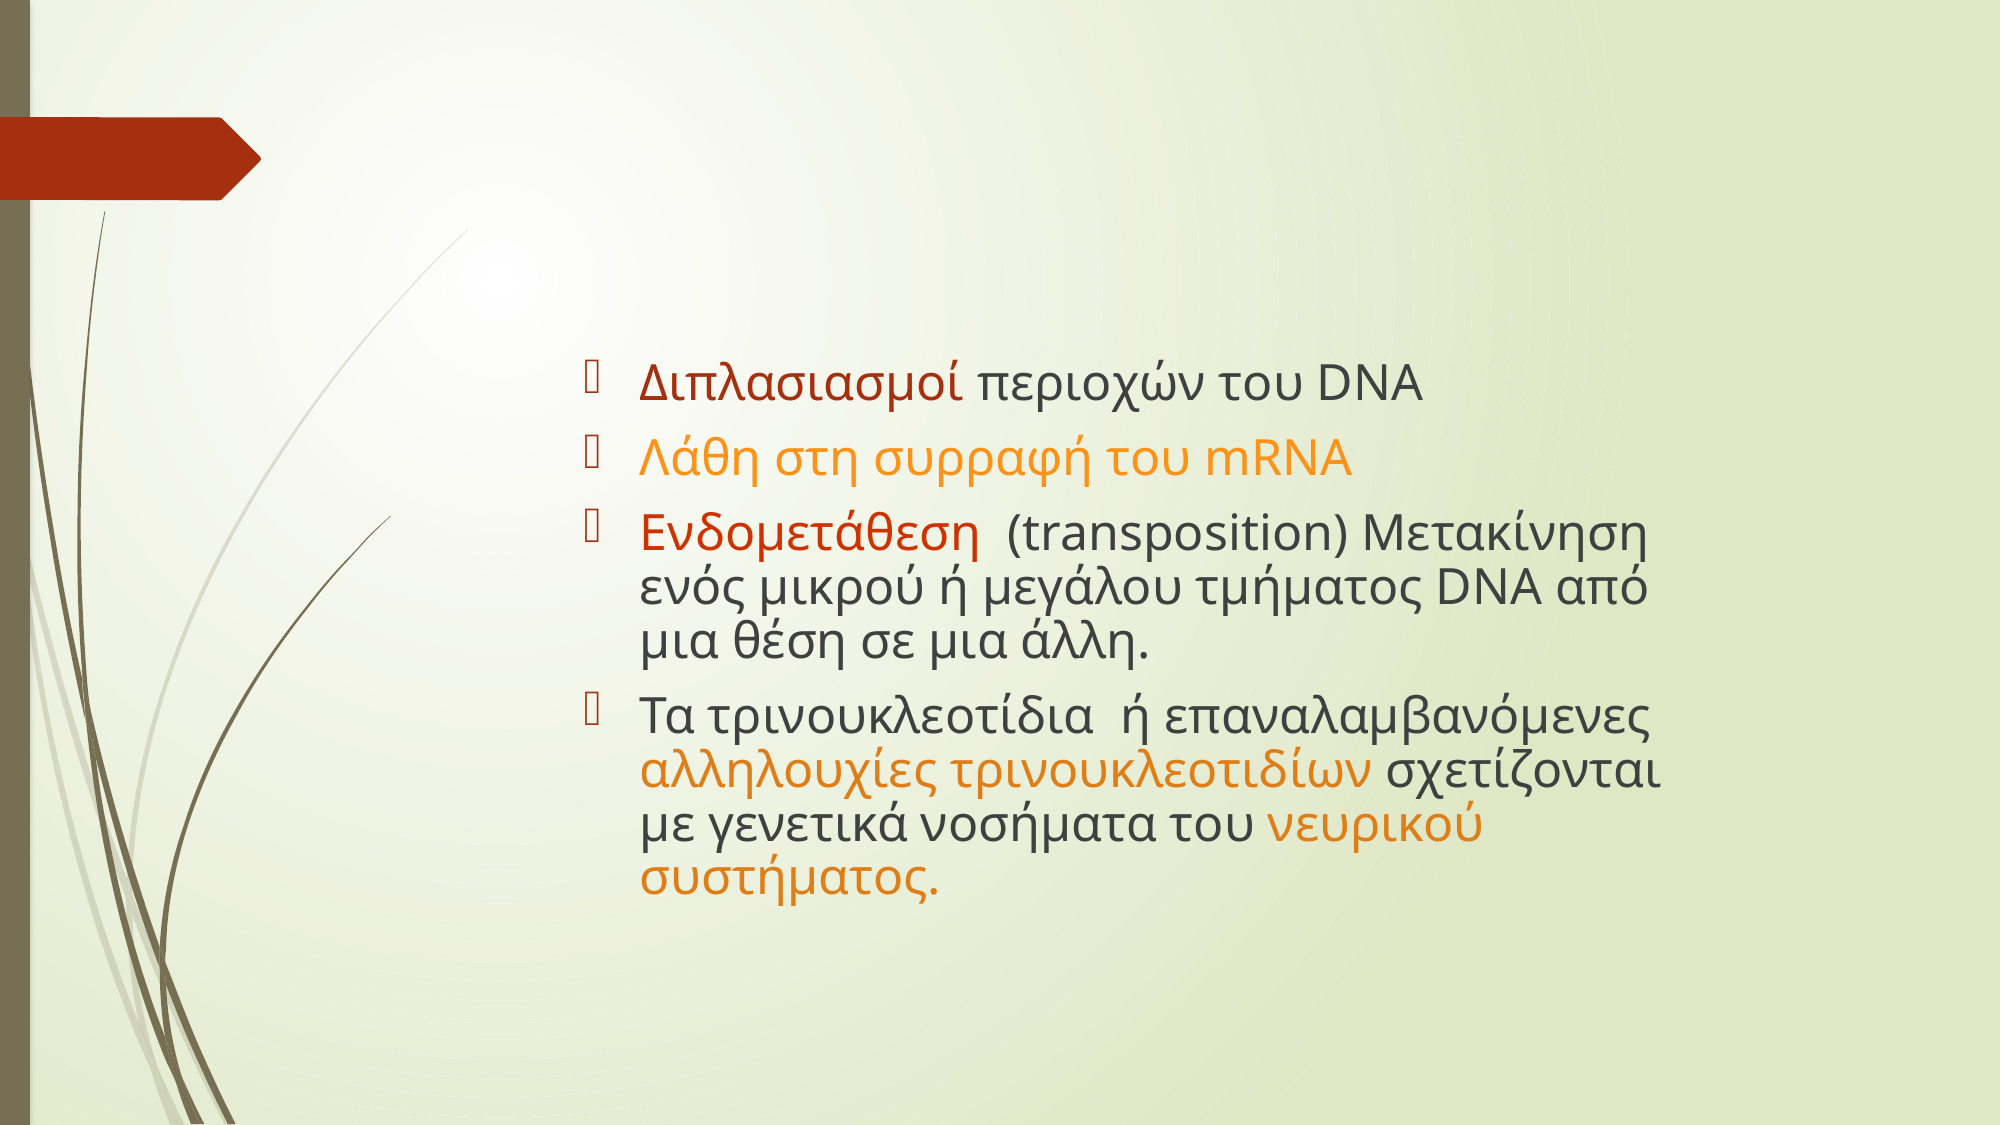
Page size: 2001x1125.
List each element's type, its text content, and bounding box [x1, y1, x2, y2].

list Διπλασιασμοί περιοχών του DNA Λάθη στη συρραφή του mRNA Ενδομετάθεση (transposition) Μετακίνηση ενός μικρού ή μεγάλου τμήματος DNA από μια θέση σε μια άλλη. Τα τρινουκλεοτίδια ή επαναλαμβανόμενες αλληλουχίες τρινουκλεοτιδίων σχετίζονται με γενετικά νοσήματα του νευρικού συστήματος. [568, 350, 1697, 970]
